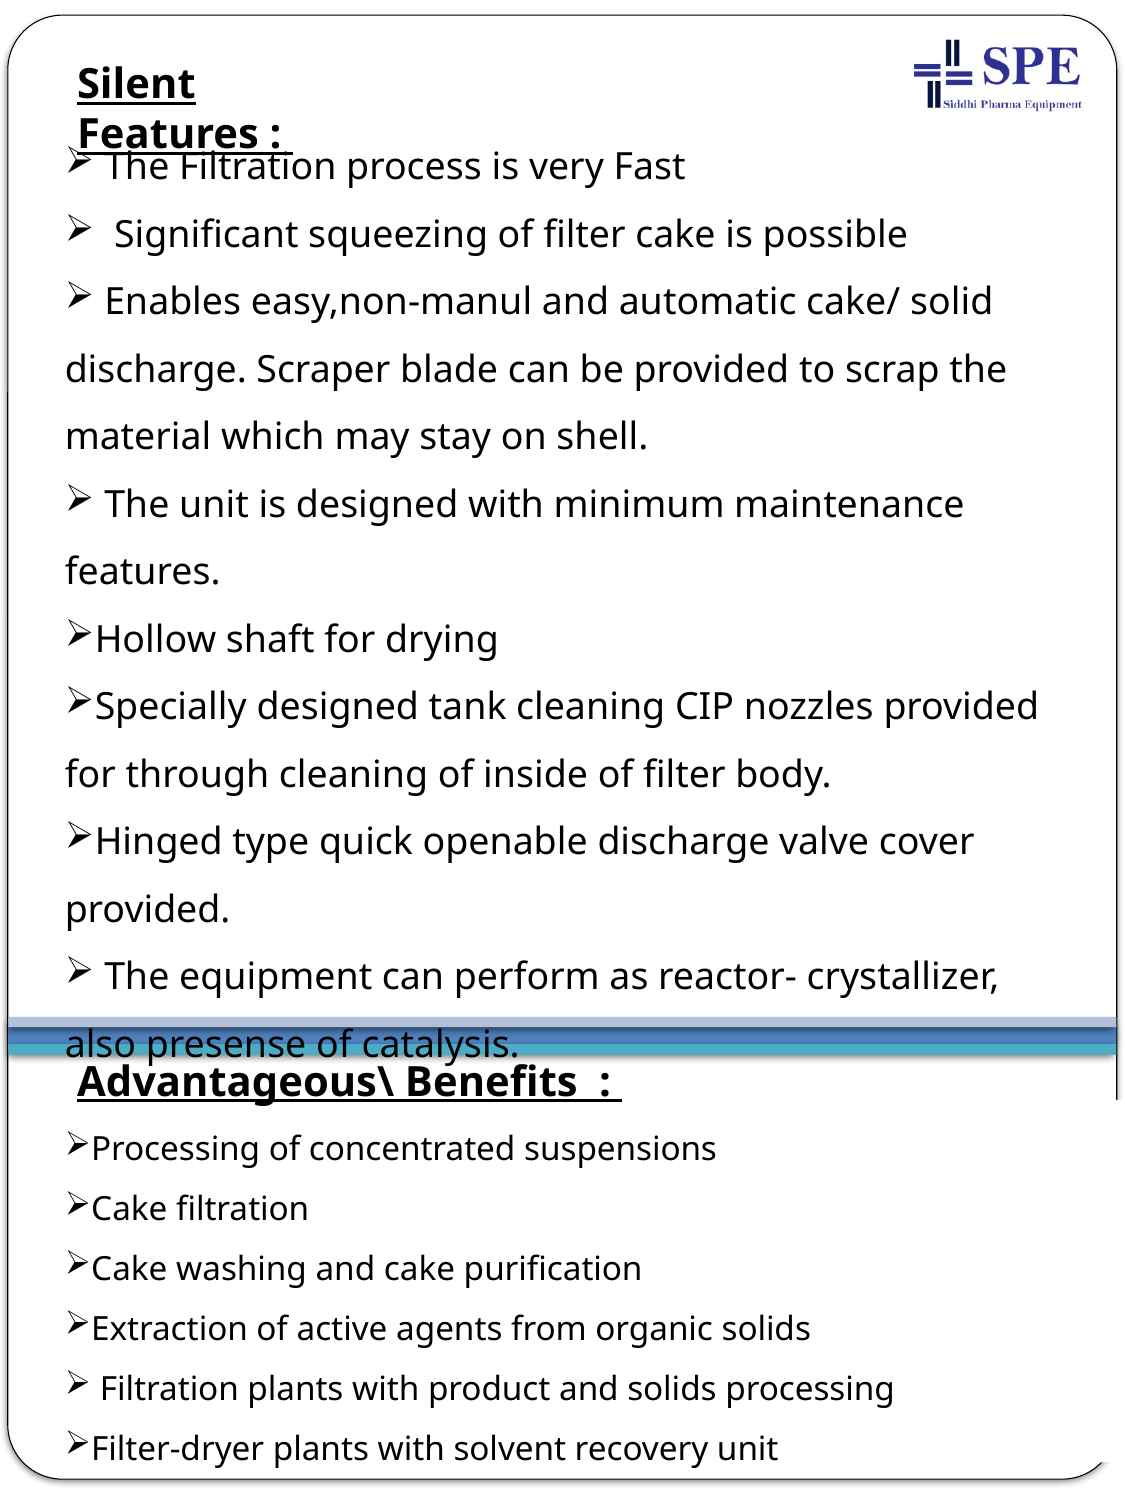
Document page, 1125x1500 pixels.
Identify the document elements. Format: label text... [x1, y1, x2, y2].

text_box Processing of concentrated suspensions Cake filtration Cake washing and cake purification Extraction of active agents from organic solids Filtration plants with product and solids processing Filter-dryer plants with solvent recovery unit [49, 1099, 1125, 1463]
picture [908, 37, 1088, 113]
text_box Silent Features : [62, 49, 375, 165]
text_box Advantageous\ Benefits : [62, 1046, 650, 1112]
text_box The Filtration process is very Fast Significant squeezing of filter cake is possible Enables easy,non-manul and automatic cake/ solid discharge. Scraper blade can be provided to scrap the material which may stay on shell. The unit is designed with minimum maintenance features. Hollow shaft for drying Specially designed tank cleaning CIP nozzles provided for through cleaning of inside of filter body. Hinged type quick openable discharge valve cover provided. The equipment can perform as reactor- crystallizer, also presense of catalysis. [50, 112, 1075, 1140]
